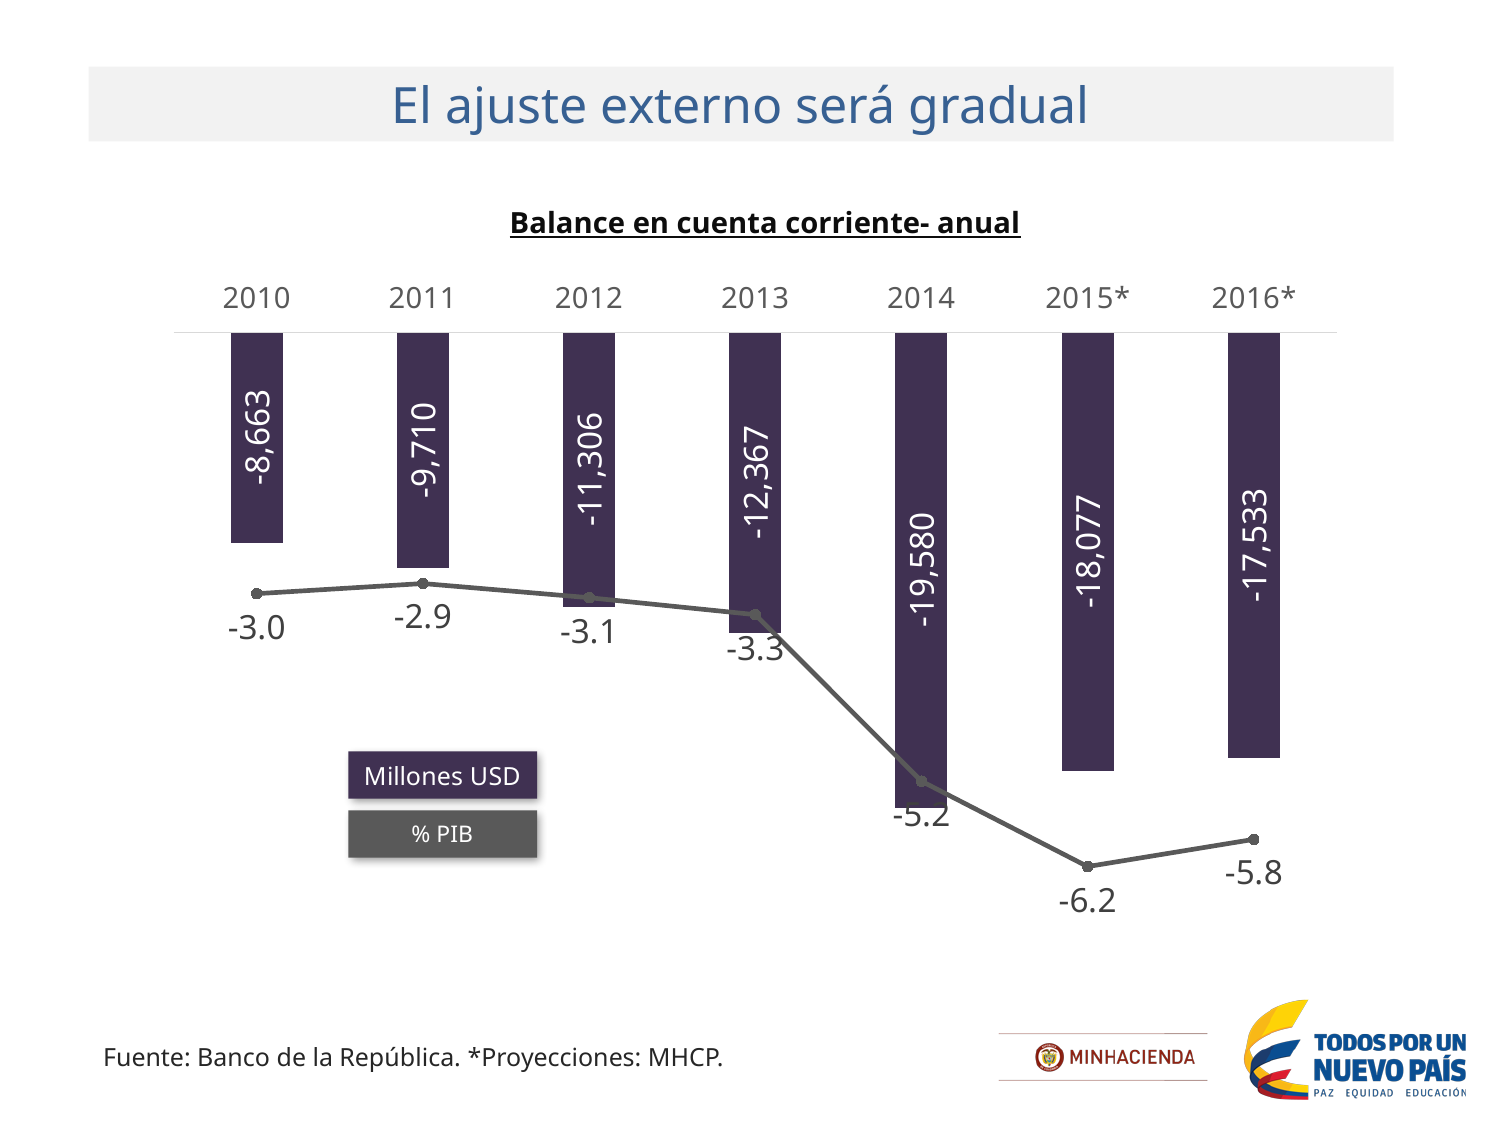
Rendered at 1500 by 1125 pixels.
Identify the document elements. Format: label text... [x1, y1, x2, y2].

picture [998, 999, 1466, 1100]
text_box Fuente: Banco de la República. *Proyecciones: MHCP. [88, 1033, 866, 1079]
text_box El ajuste externo será gradual [88, 66, 1394, 142]
text_box Balance en cuenta corriente- anual [454, 197, 1076, 248]
chart [88, 262, 1394, 1006]
